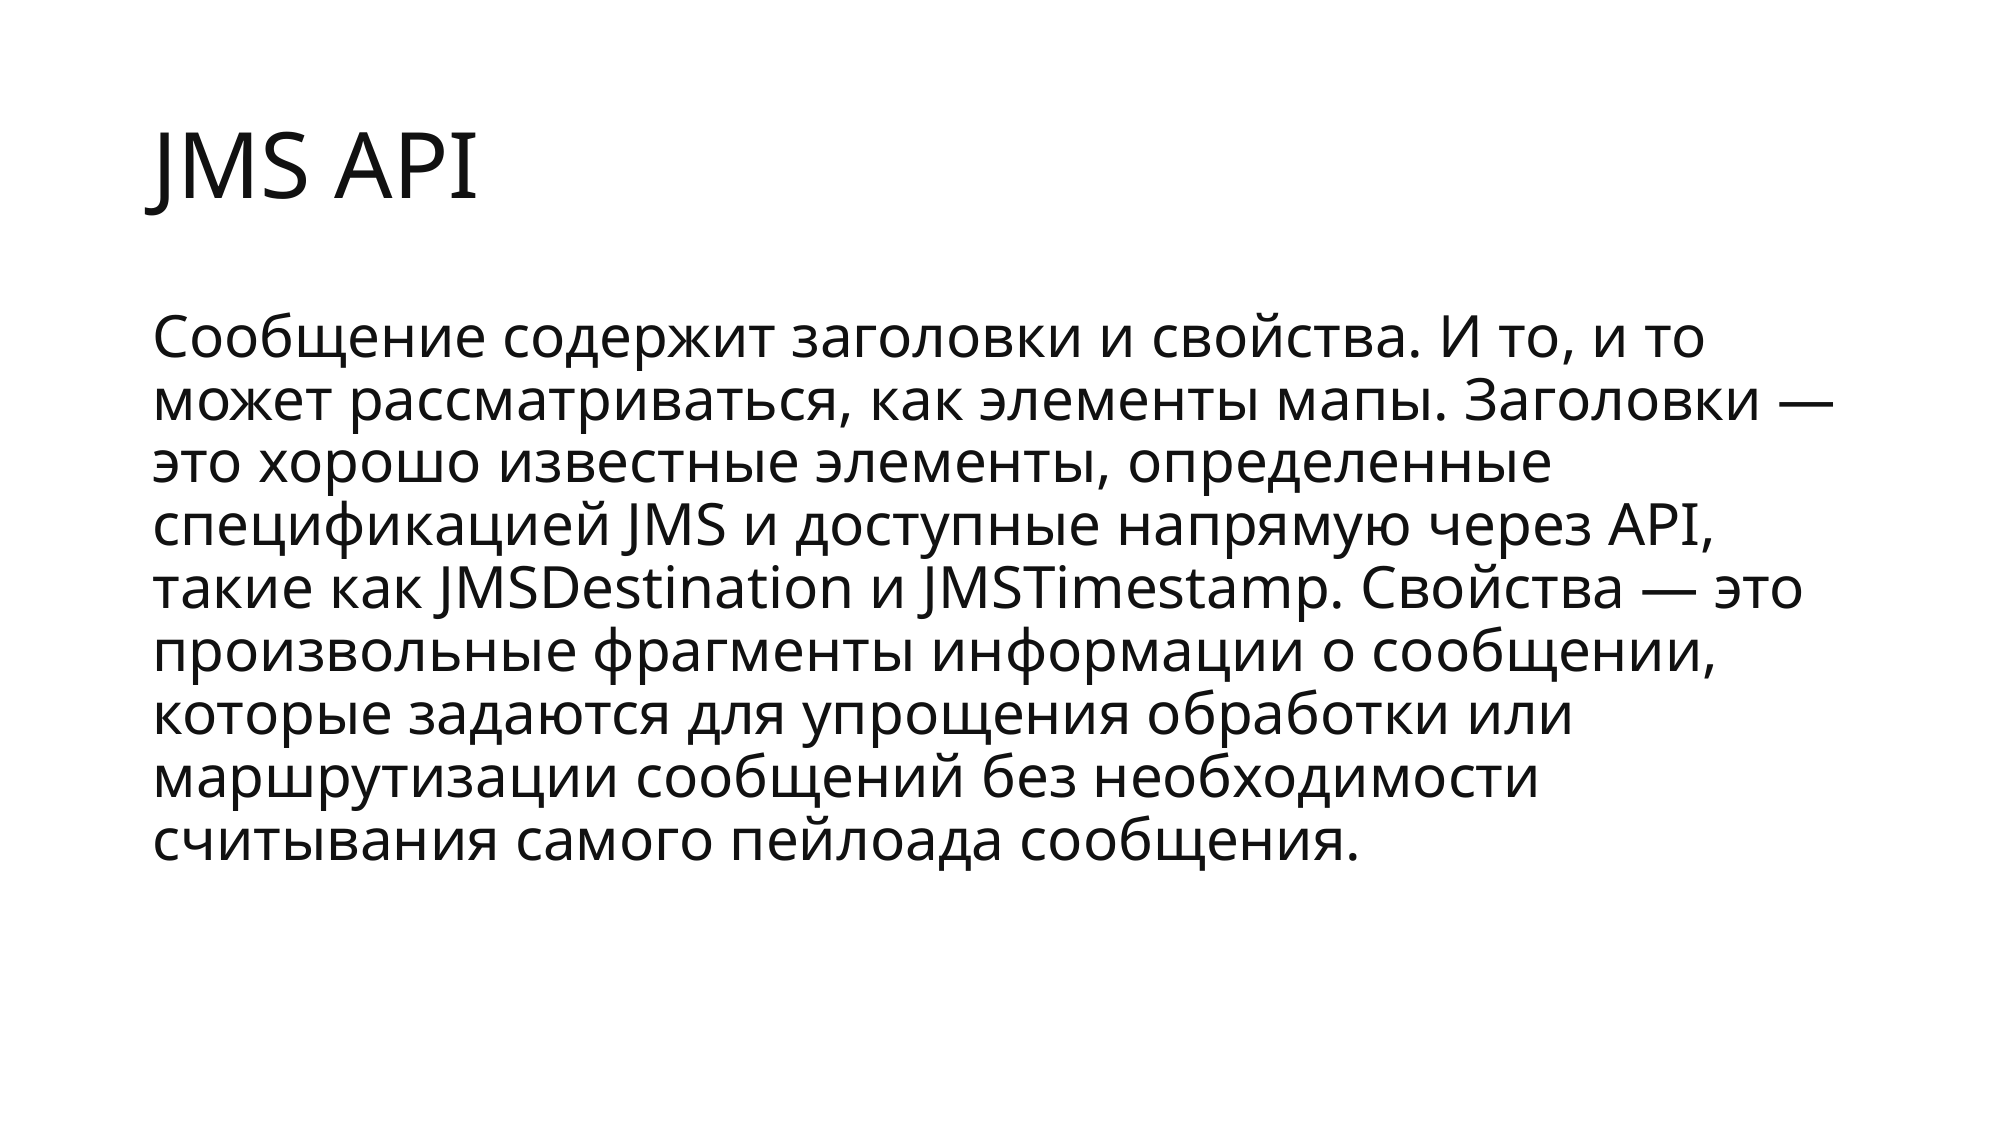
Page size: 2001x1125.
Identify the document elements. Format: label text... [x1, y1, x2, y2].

list Сообщение содержит заголовки и свойства. И то, и то может рассматриваться, как элементы мапы. Заголовки — это хорошо известные элементы, определенные спецификацией JMS и доступные напрямую через API, такие как JMSDestination и JMSTimestamp. Свойства — это произвольные фрагменты информации о сообщении, которые задаются для упрощения обработки или маршрутизации сообщений без необходимости считывания самого пейлоада сообщения. [137, 299, 1863, 1014]
title JMS API [137, 59, 1863, 278]
